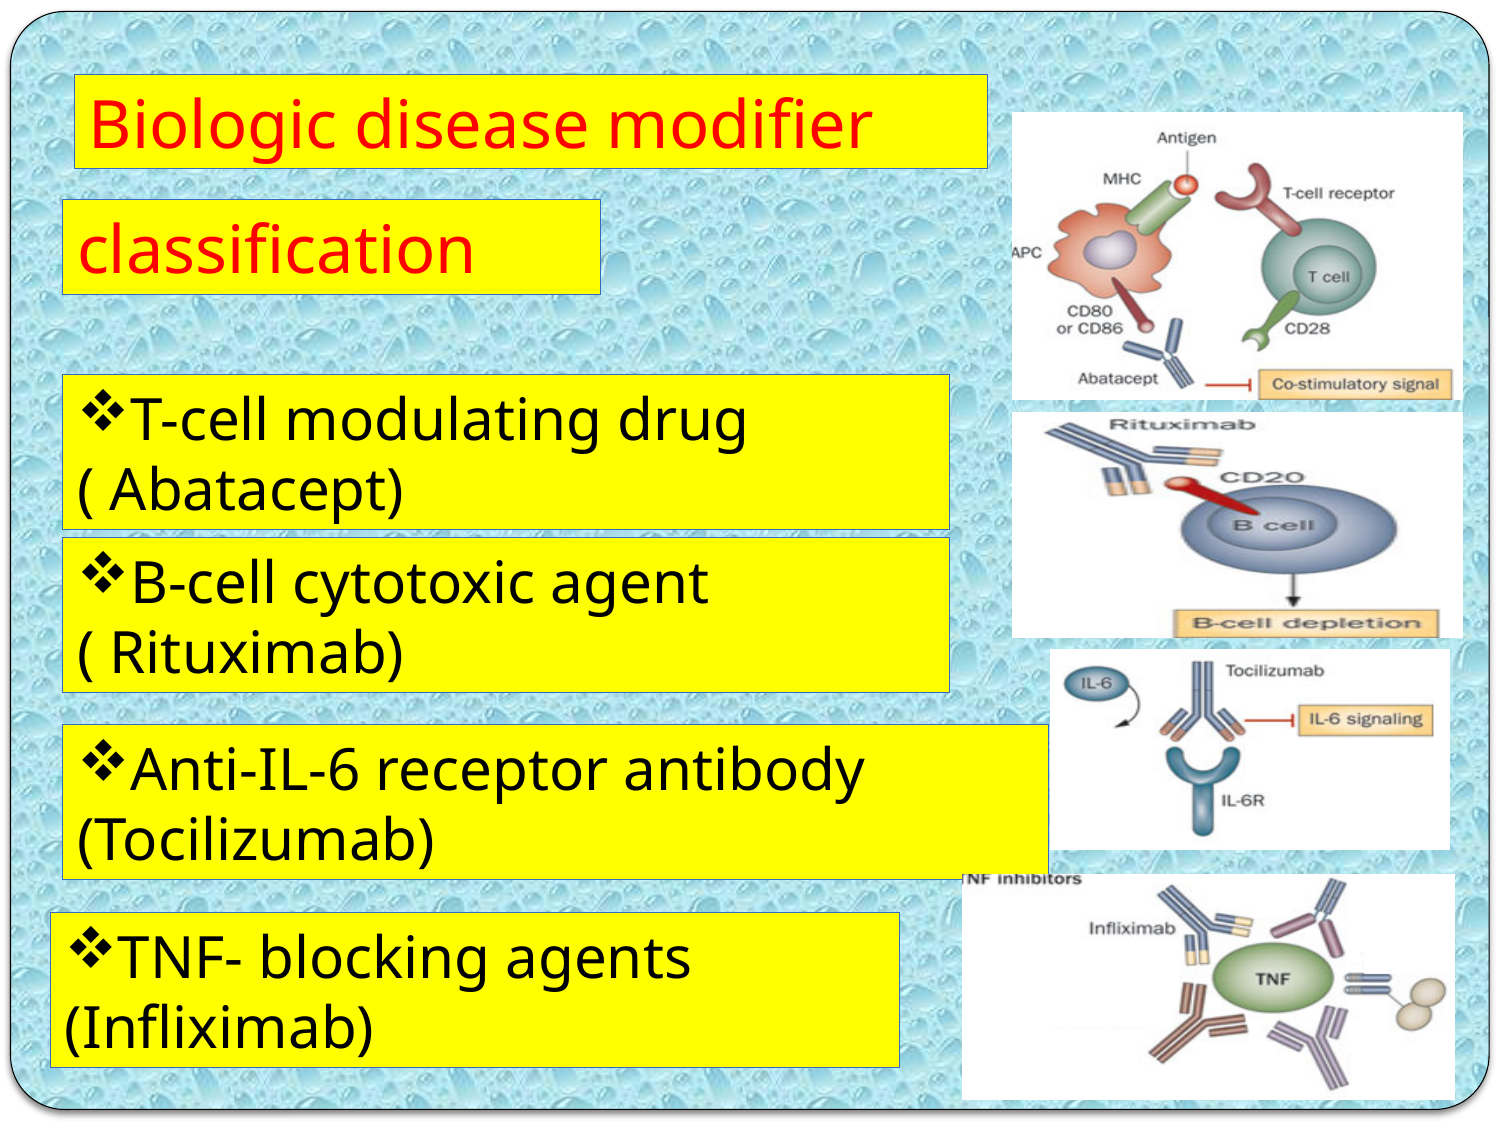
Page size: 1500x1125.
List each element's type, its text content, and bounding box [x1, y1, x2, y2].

text_box TNF- blocking agents (Infliximab) [50, 912, 900, 1068]
text_box T-cell modulating drug ( Abatacept) [62, 374, 950, 530]
picture [12, 12, 1488, 1108]
text_box Anti-IL-6 receptor antibody (Tocilizumab) [62, 724, 1049, 880]
text_box Biologic disease modifier [74, 74, 988, 169]
text_box classification [62, 199, 601, 295]
text_box B-cell cytotoxic agent ( Rituximab) [62, 537, 950, 693]
